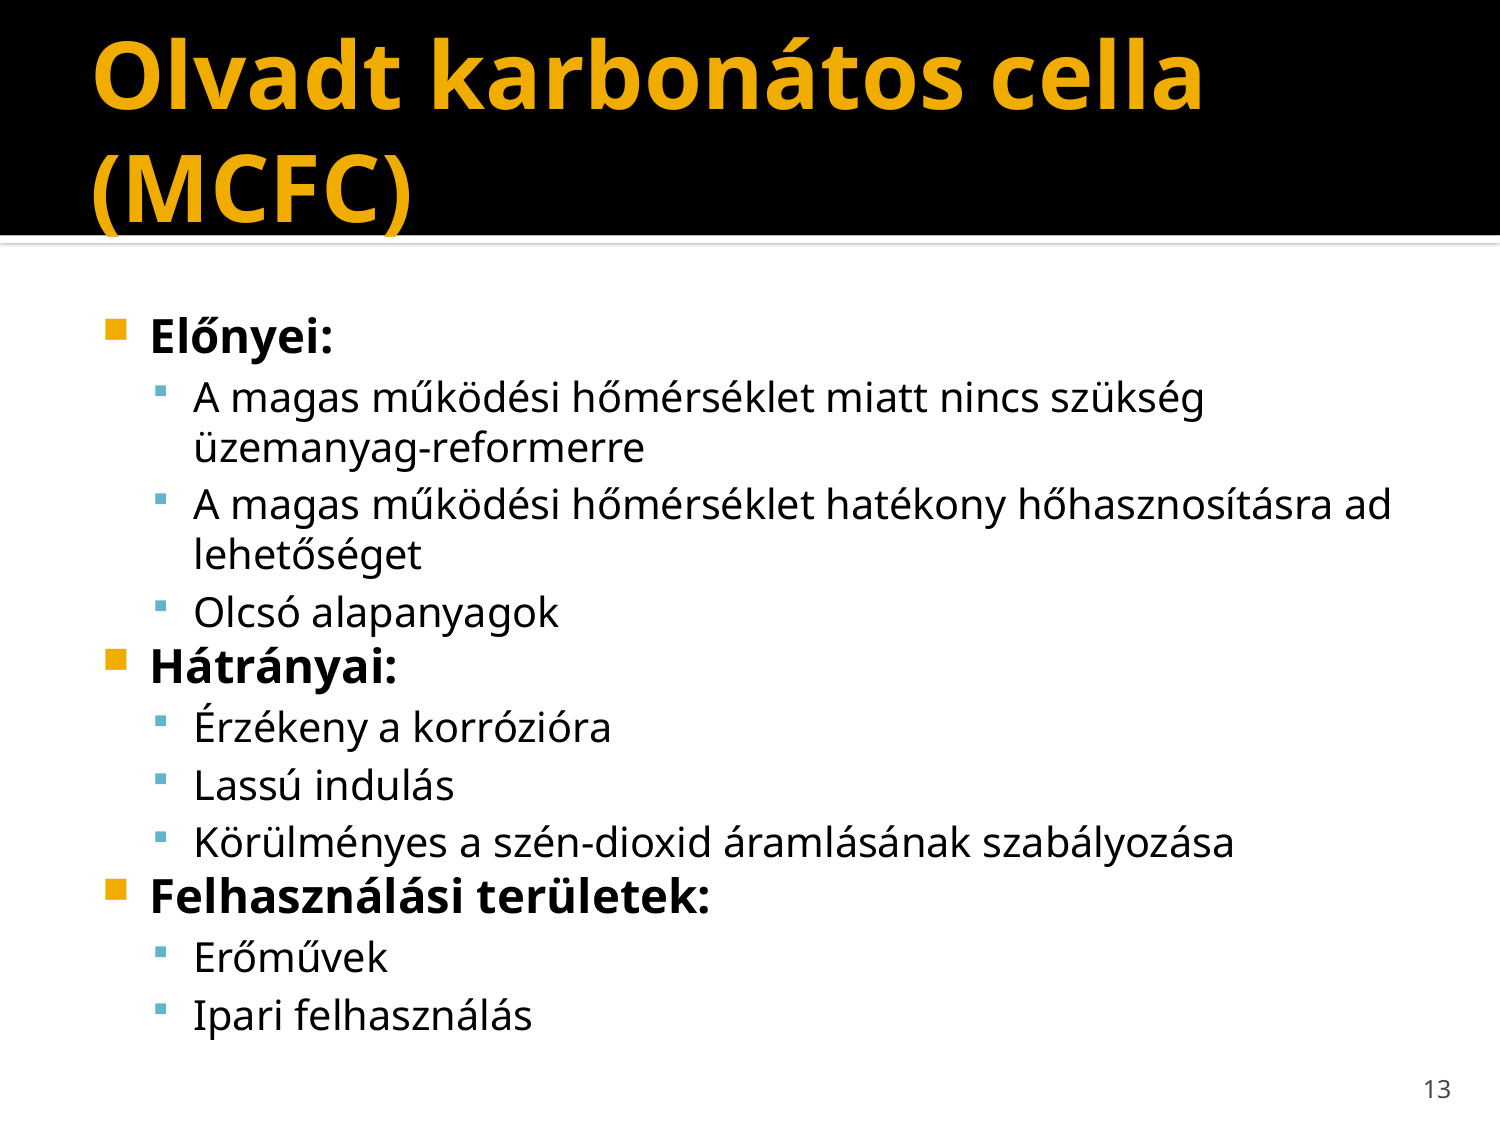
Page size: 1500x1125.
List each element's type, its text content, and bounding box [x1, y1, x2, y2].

list Előnyei: A magas működési hőmérséklet miatt nincs szükség üzemanyag-reformerre A magas működési hőmérséklet hatékony hőhasznosításra ad lehetőséget Olcsó alapanyagok Hátrányai: Érzékeny a korrózióra Lassú indulás Körülményes a szén-dioxid áramlásának szabályozása Felhasználási területek: Erőművek Ipari felhasználás [75, 291, 1425, 1050]
title Olvadt karbonátos cella (MCFC) [75, 25, 1425, 231]
slide_number 13 [1345, 1062, 1467, 1108]
